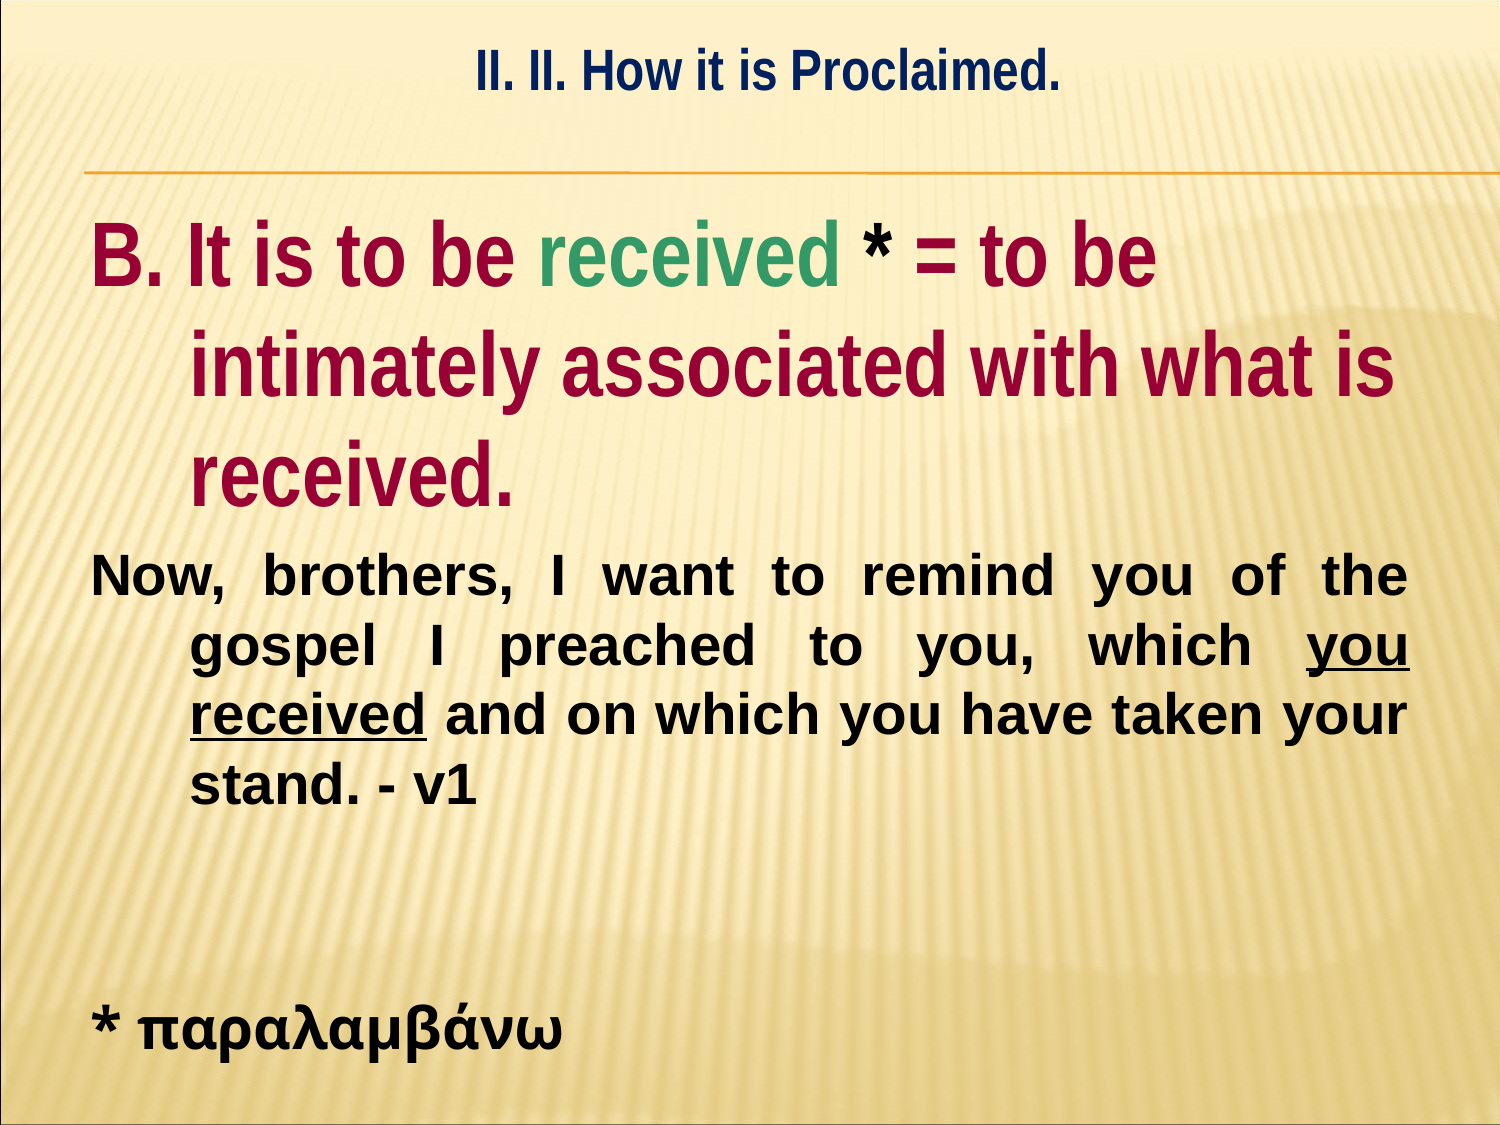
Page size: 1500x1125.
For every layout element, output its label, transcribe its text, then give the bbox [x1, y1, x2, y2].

picture [0, 0, 1500, 1125]
text_box II. II. How it is Proclaimed. [124, 24, 1413, 110]
list B. It is to be received * = to be intimately associated with what is received. Now, brothers, I want to remind you of the gospel I preached to you, which you received and on which you have taken your stand. - v1 * παραλαμβάνω [75, 187, 1425, 1075]
